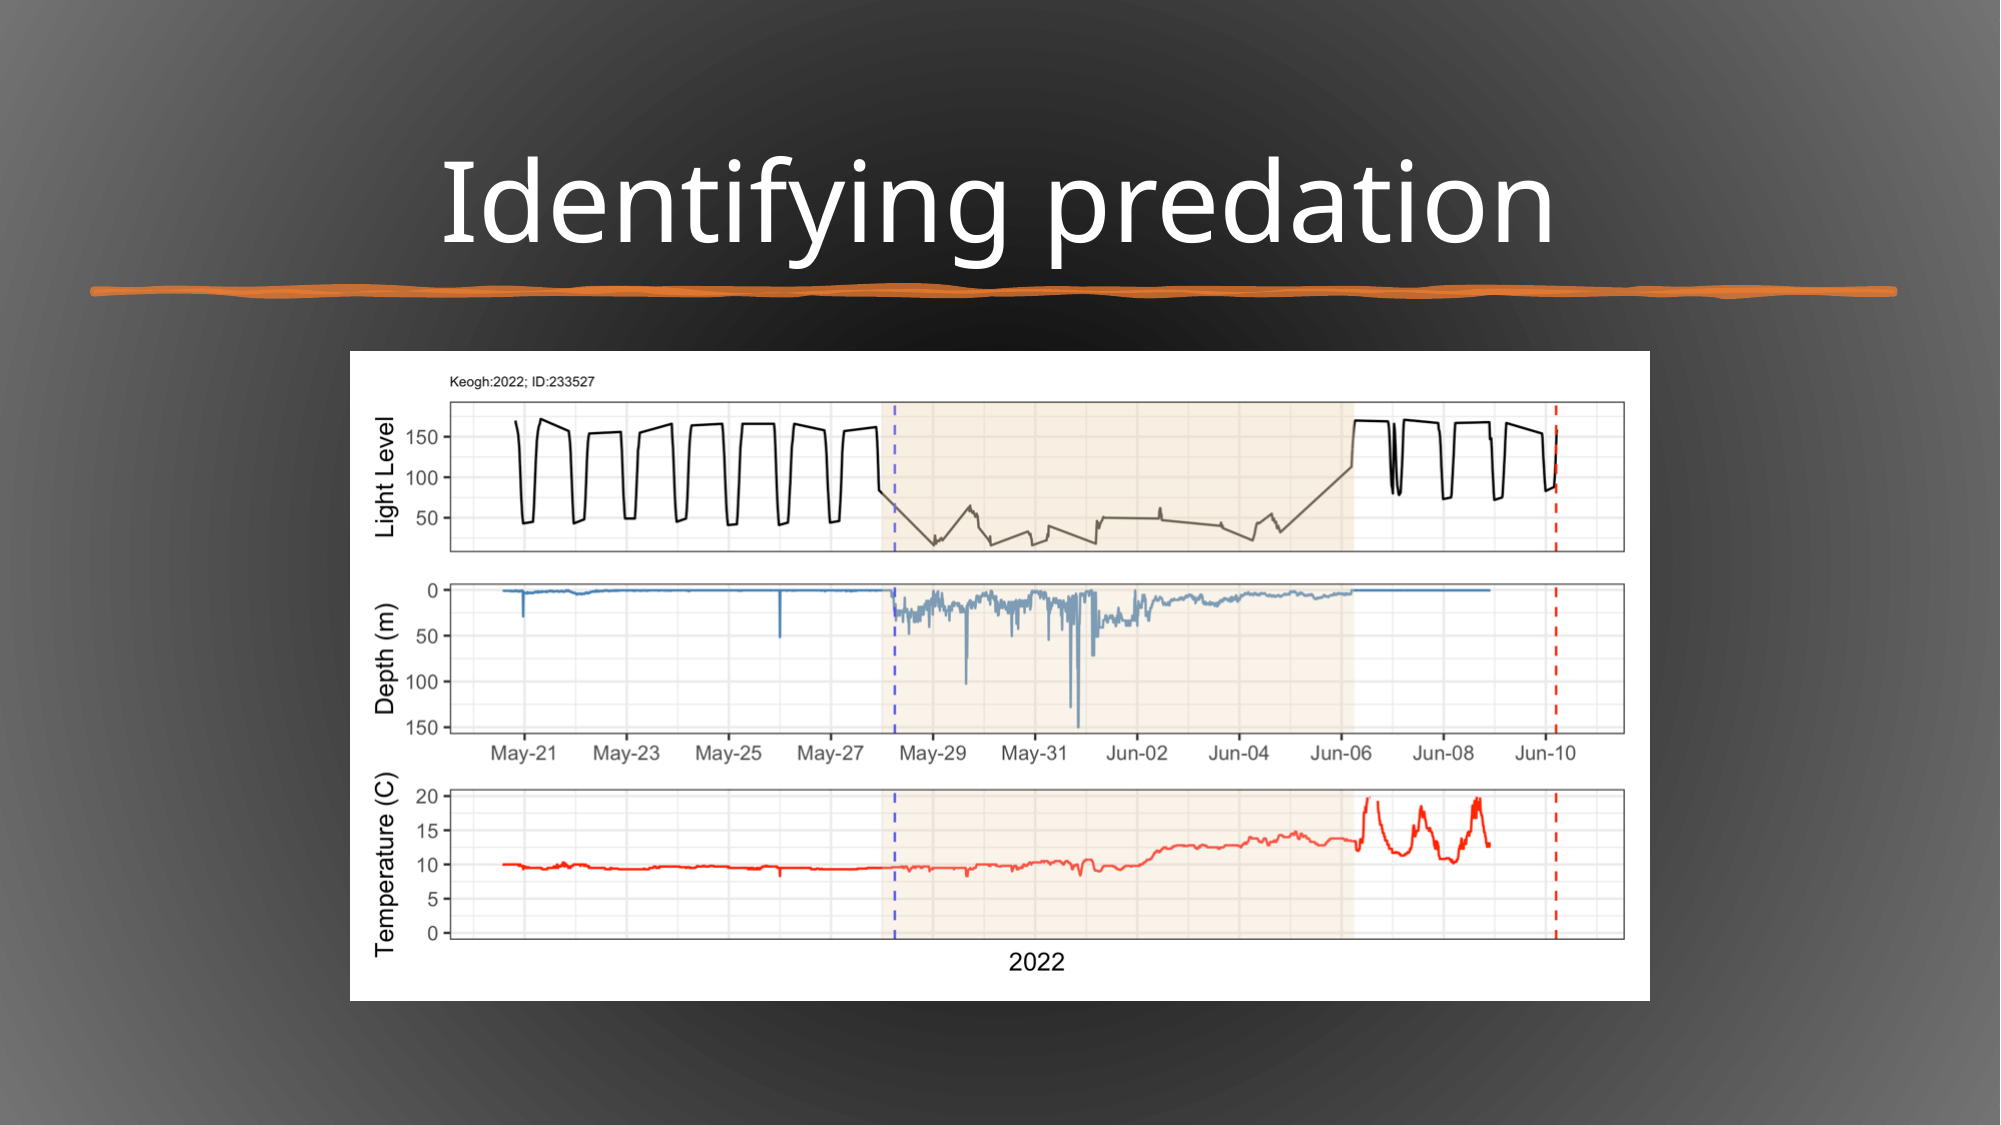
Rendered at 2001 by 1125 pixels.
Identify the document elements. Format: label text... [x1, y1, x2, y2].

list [350, 350, 1650, 1001]
text_box [92, 285, 1895, 297]
title Identifying predation [93, 39, 1907, 275]
text_box [0, 0, 2000, 1125]
